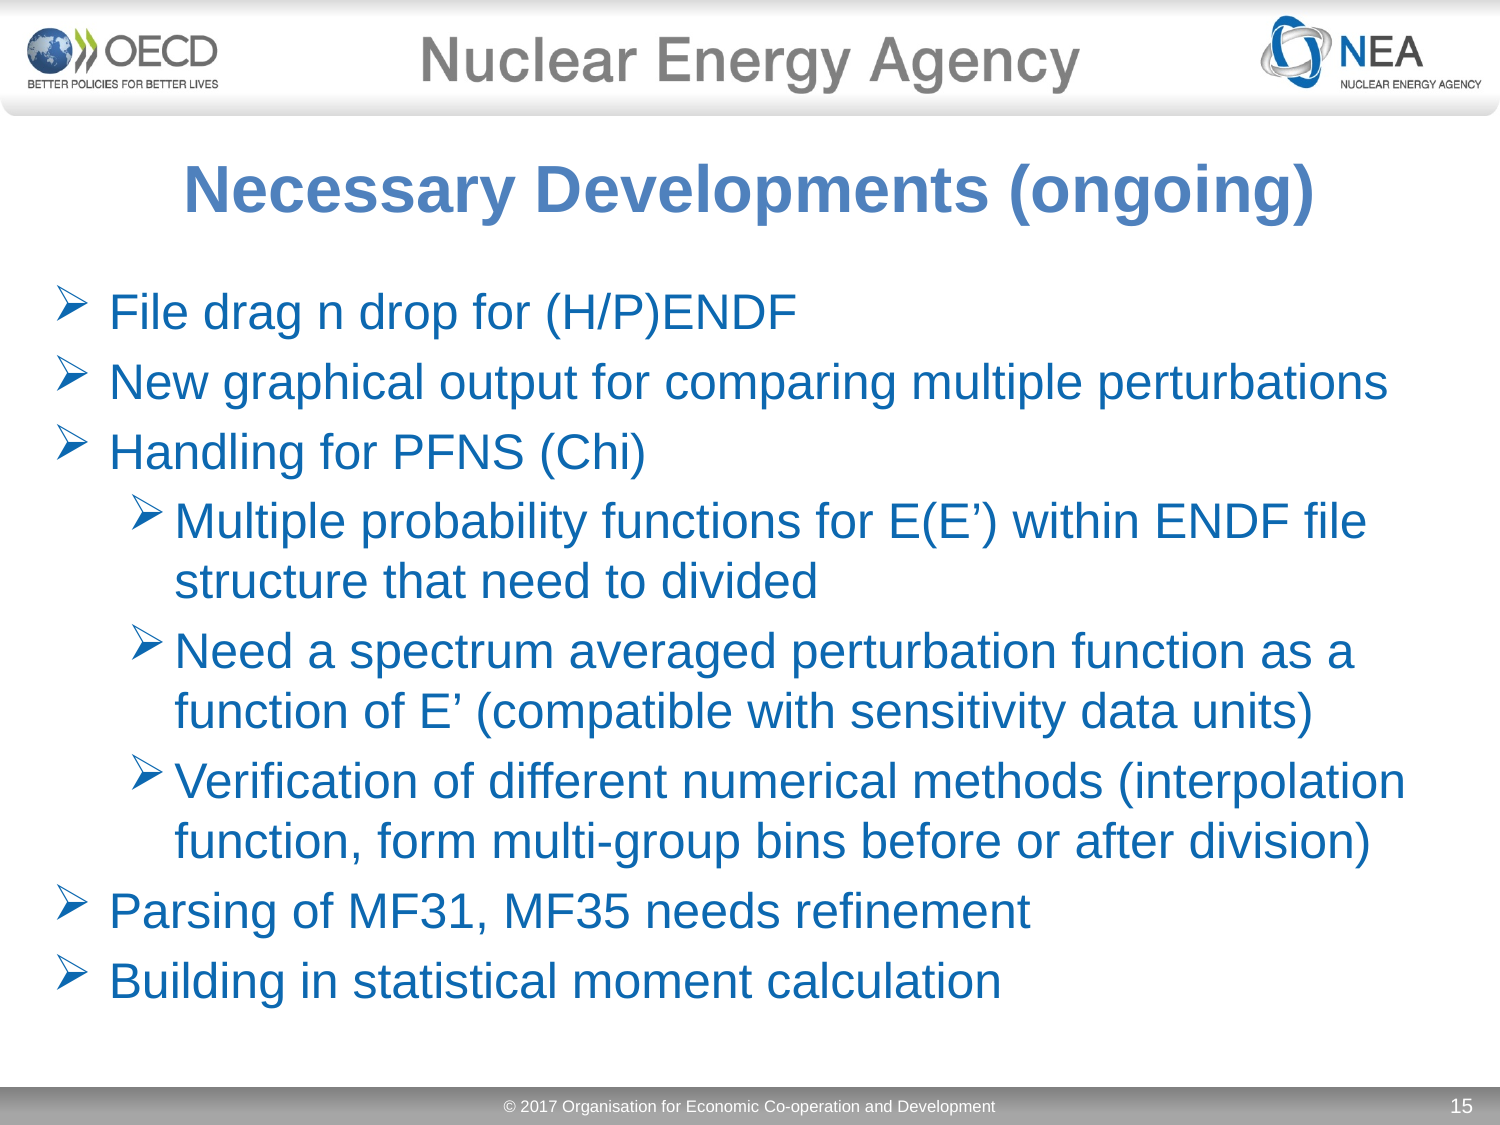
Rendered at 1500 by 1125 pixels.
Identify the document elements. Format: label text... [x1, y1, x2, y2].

title Necessary Developments (ongoing) [0, 135, 1500, 236]
picture [0, 0, 1500, 116]
list File drag n drop for (H/P)ENDF New graphical output for comparing multiple perturbations Handling for PFNS (Chi) Multiple probability functions for E(E’) within ENDF file structure that need to divided Need a spectrum averaged perturbation function as a function of E’ (compatible with sensitivity data units) Verification of different numerical methods (interpolation function, form multi-group bins before or after division) Parsing of MF31, MF35 needs refinement Building in statistical moment calculation [37, 271, 1425, 1085]
